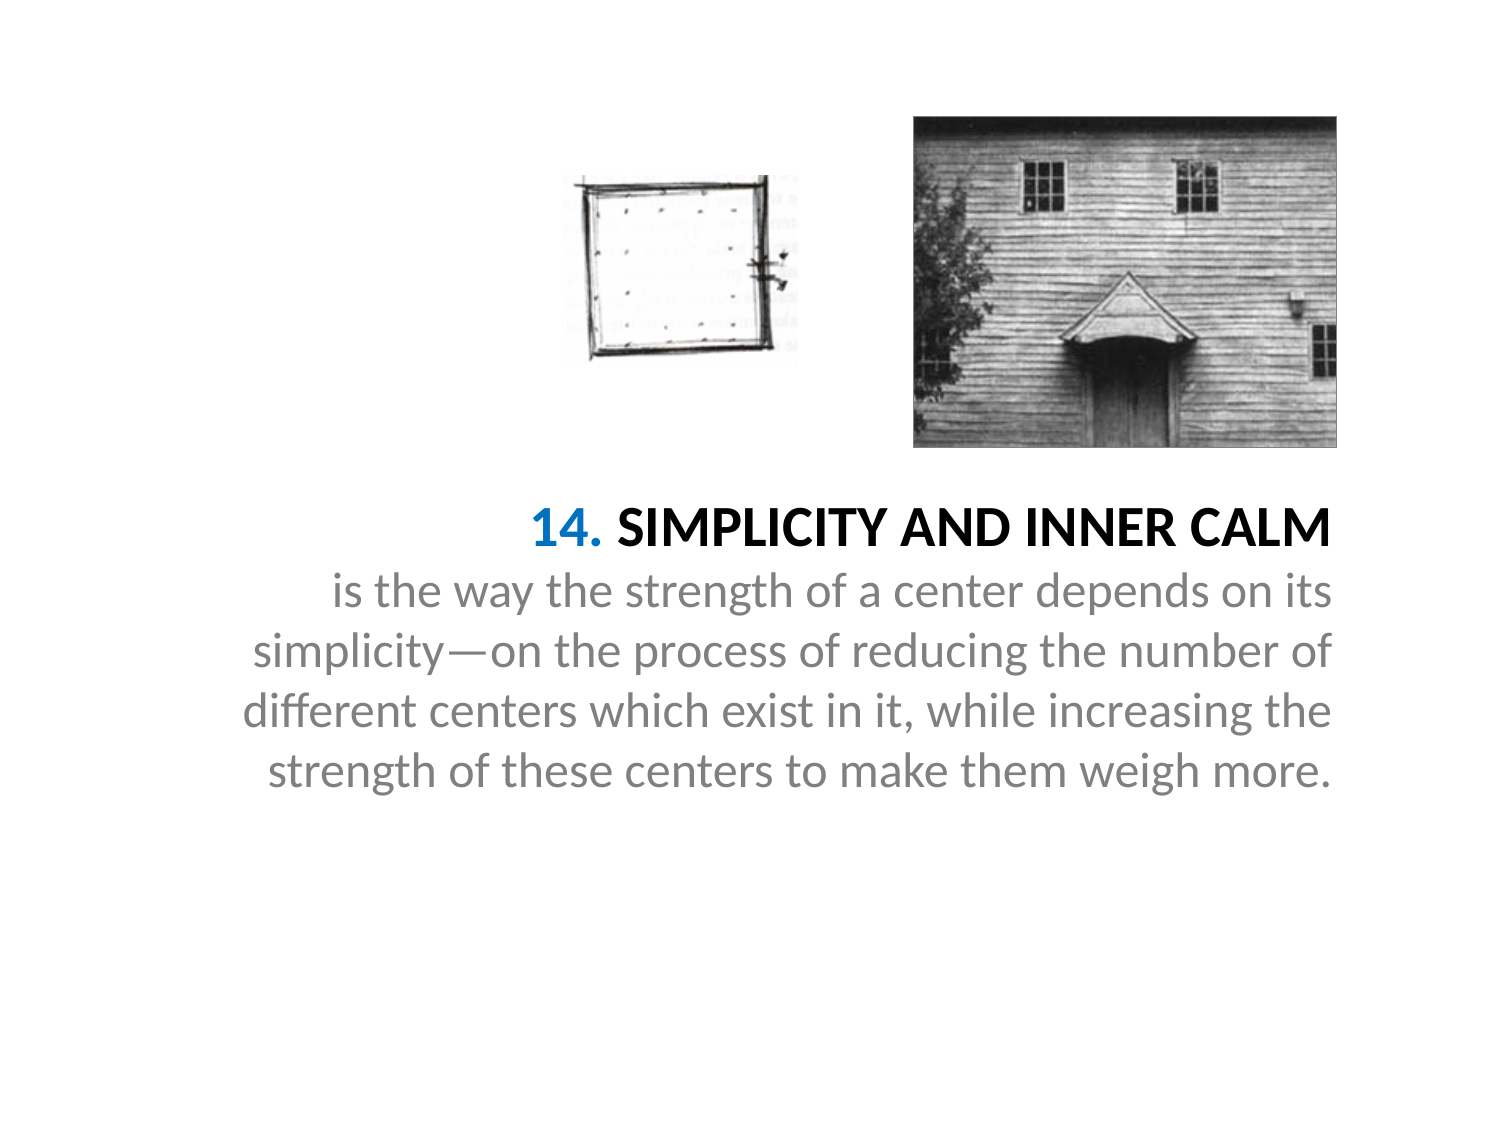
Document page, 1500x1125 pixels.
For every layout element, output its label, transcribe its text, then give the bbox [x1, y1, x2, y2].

picture [913, 116, 1337, 448]
picture [562, 175, 798, 368]
text_box 14. SIMPLICITY AND INNER CALM is the way the strength of a center depends on its simplicity—on the process of reducing the number of different centers which exist in it, while increasing the strength of these centers to make them weigh more. [140, 480, 1348, 806]
